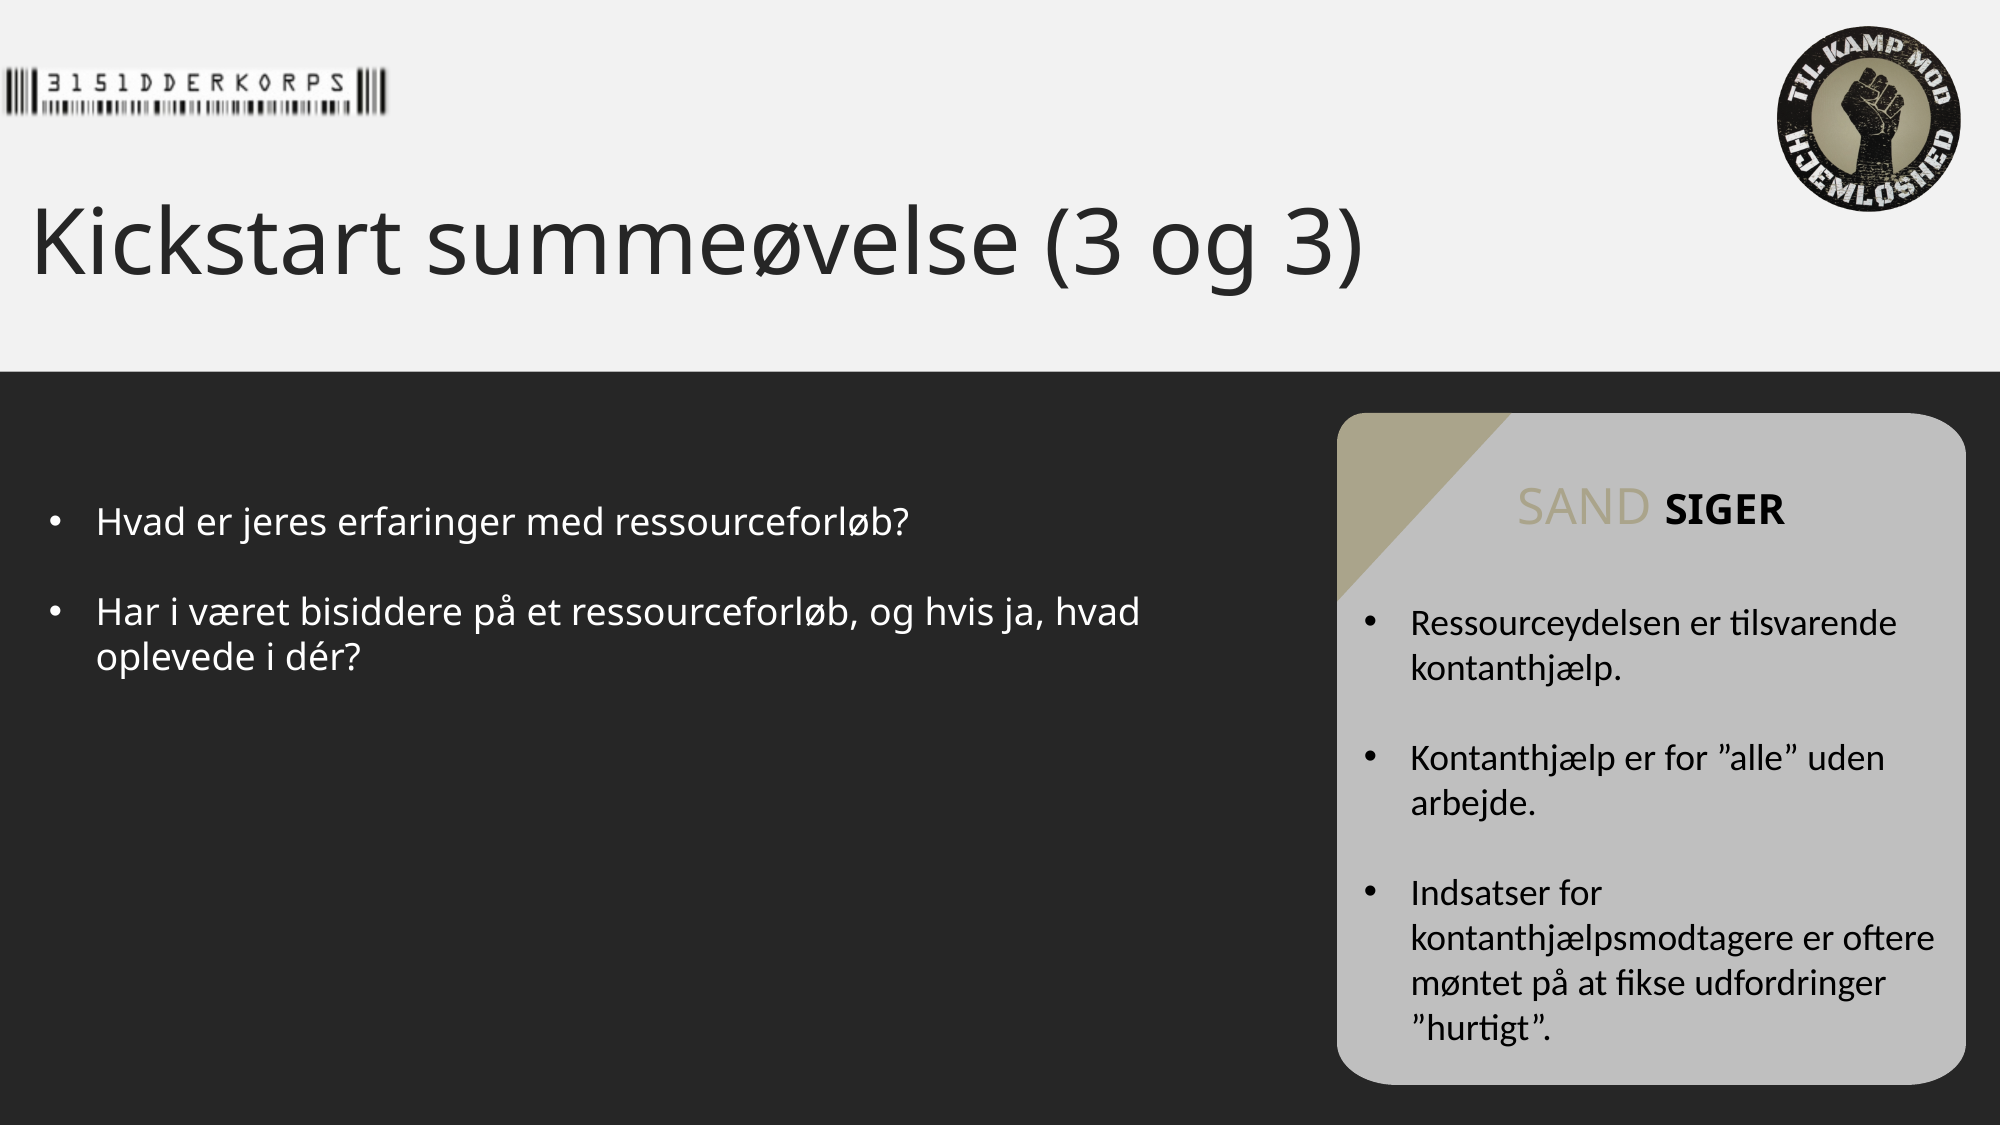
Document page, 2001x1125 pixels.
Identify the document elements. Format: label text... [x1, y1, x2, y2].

picture [0, 65, 391, 118]
title Kickstart summeøvelse (3 og 3) [14, 203, 1638, 286]
text_box SAND SIGER [1360, 467, 1942, 590]
text_box [1337, 412, 1512, 602]
text_box [1349, 578, 1360, 590]
text_box Ressourceydelsen er tilsvarende kontanthjælp. Kontanthjælp er for ”alle” uden arbejde. Indsatser for kontanthjælpsmodtagere er oftere møntet på at fikse udfordringer ”hurtigt”. [1348, 590, 1954, 1101]
text_box Hvad er jeres erfaringer med ressourceforløb? Har i været bisiddere på et ressourceforløb, og hvis ja, hvad oplevede i dér? [33, 490, 1282, 776]
text_box [1337, 591, 1348, 1068]
text_box [1463, 413, 1966, 1069]
picture [1771, 20, 1966, 215]
text_box [0, 0, 2000, 370]
text_box [0, 370, 2000, 1125]
